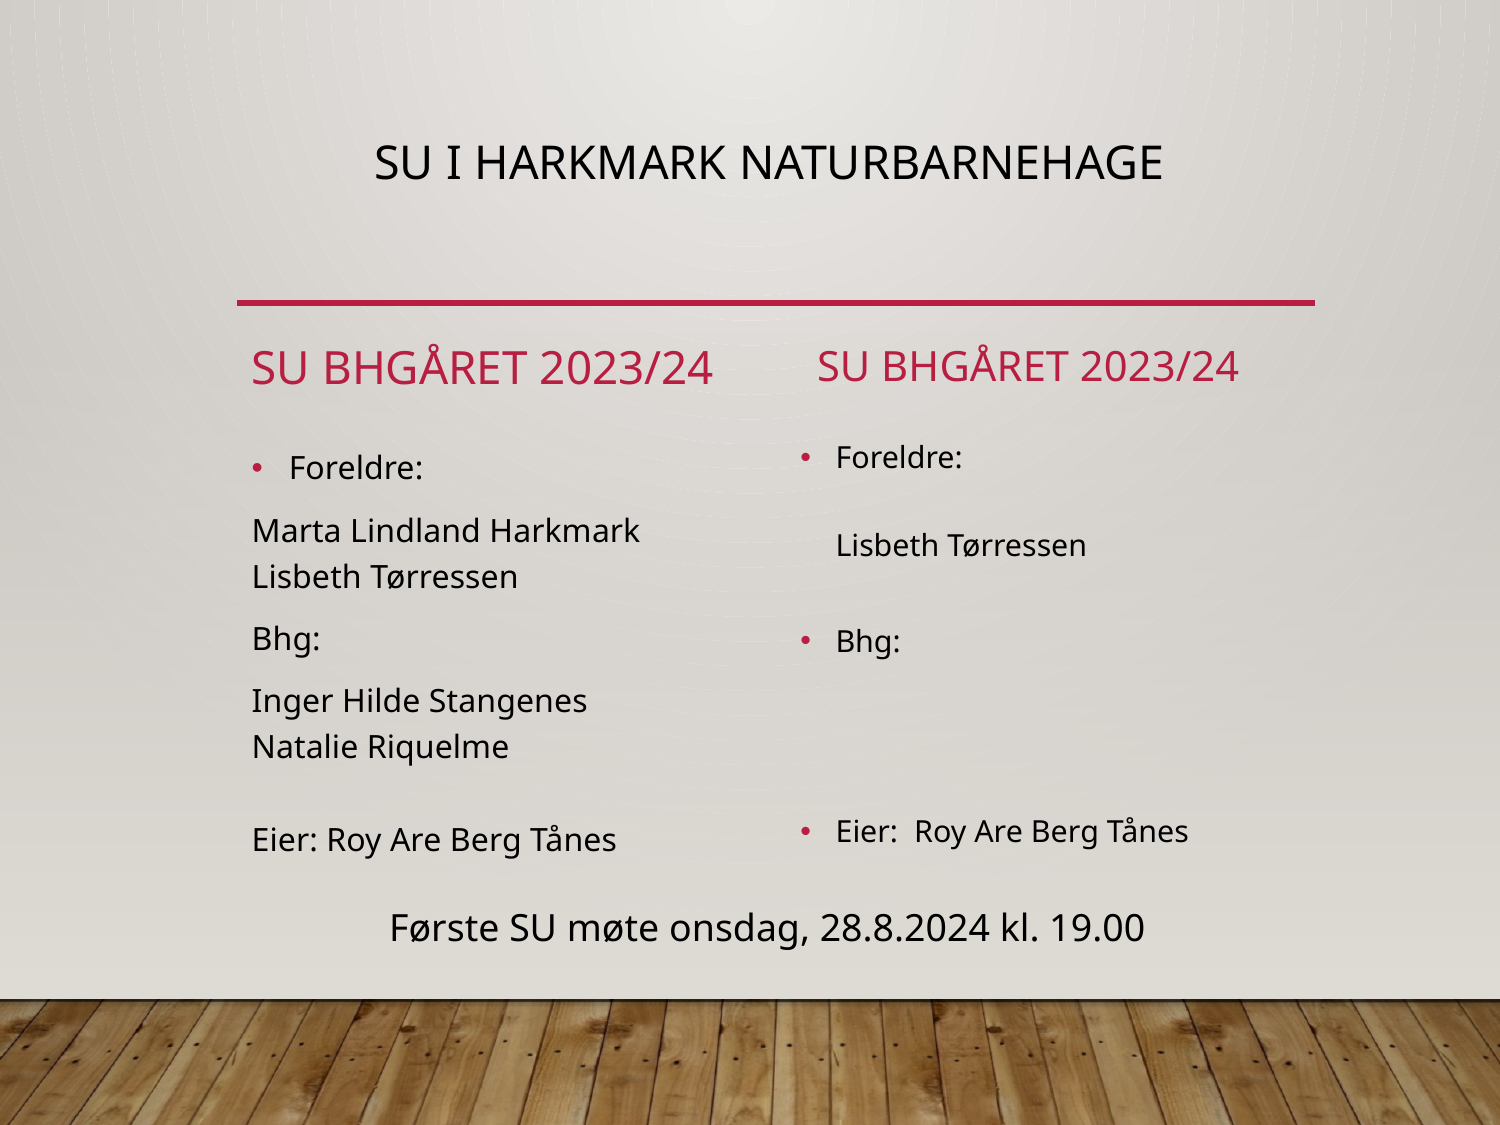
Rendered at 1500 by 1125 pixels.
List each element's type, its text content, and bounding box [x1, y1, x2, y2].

title SU I Harkmark Naturbarnehage [236, 131, 1315, 306]
list Foreldre: Marta Lindland Harkmark Lisbeth Tørressen Bhg: Inger Hilde Stangenes Natalie Riquelme Eier: Roy Are Berg Tånes [236, 432, 750, 867]
list Foreldre: Lisbeth Tørressen Bhg: Eier: Roy Are Berg Tånes [785, 423, 1299, 857]
list Su bhgåret 2023/24 [802, 331, 1315, 398]
picture [0, 999, 1500, 1125]
text_box Første SU møte onsdag, 28.8.2024 kl. 19.00 [236, 897, 1299, 957]
list Su bhgåret 2023/24 [236, 331, 750, 432]
